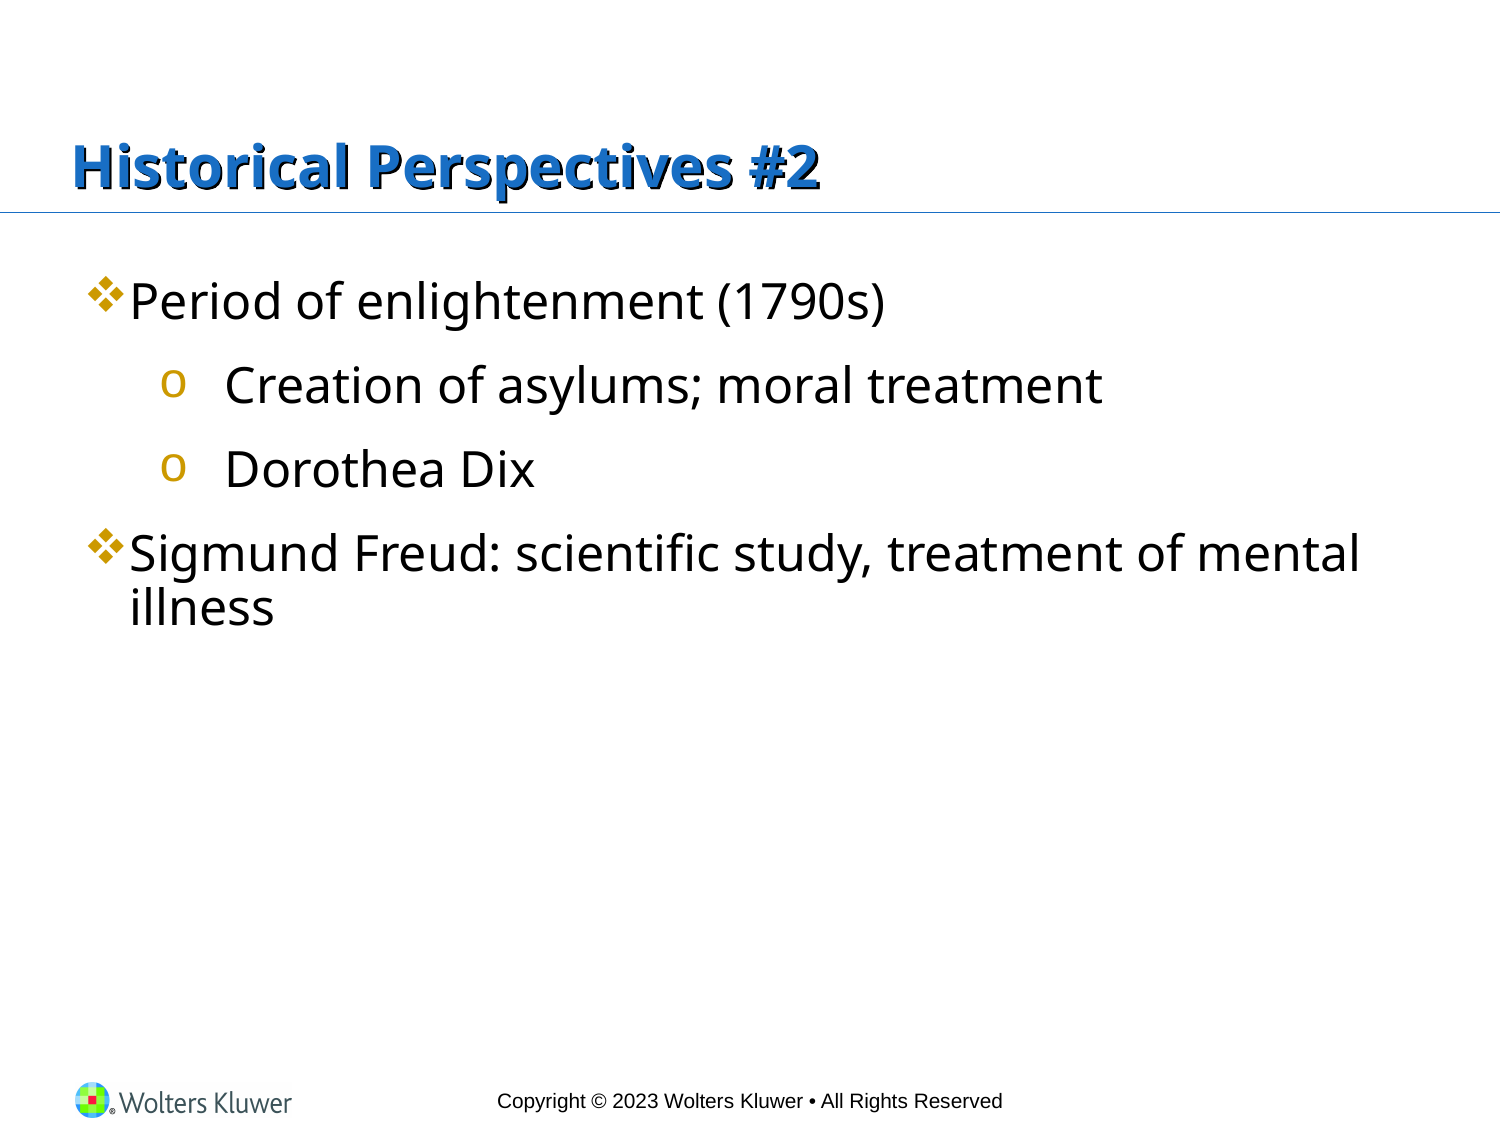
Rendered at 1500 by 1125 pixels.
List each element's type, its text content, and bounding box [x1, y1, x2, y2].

list Period of enlightenment (1790s) Creation of asylums; moral treatment Dorothea Dix Sigmund Freud: scientific study, treatment of mental illness [68, 269, 1482, 874]
picture [75, 1082, 292, 1118]
title Historical Perspectives #2 [70, 136, 1469, 200]
